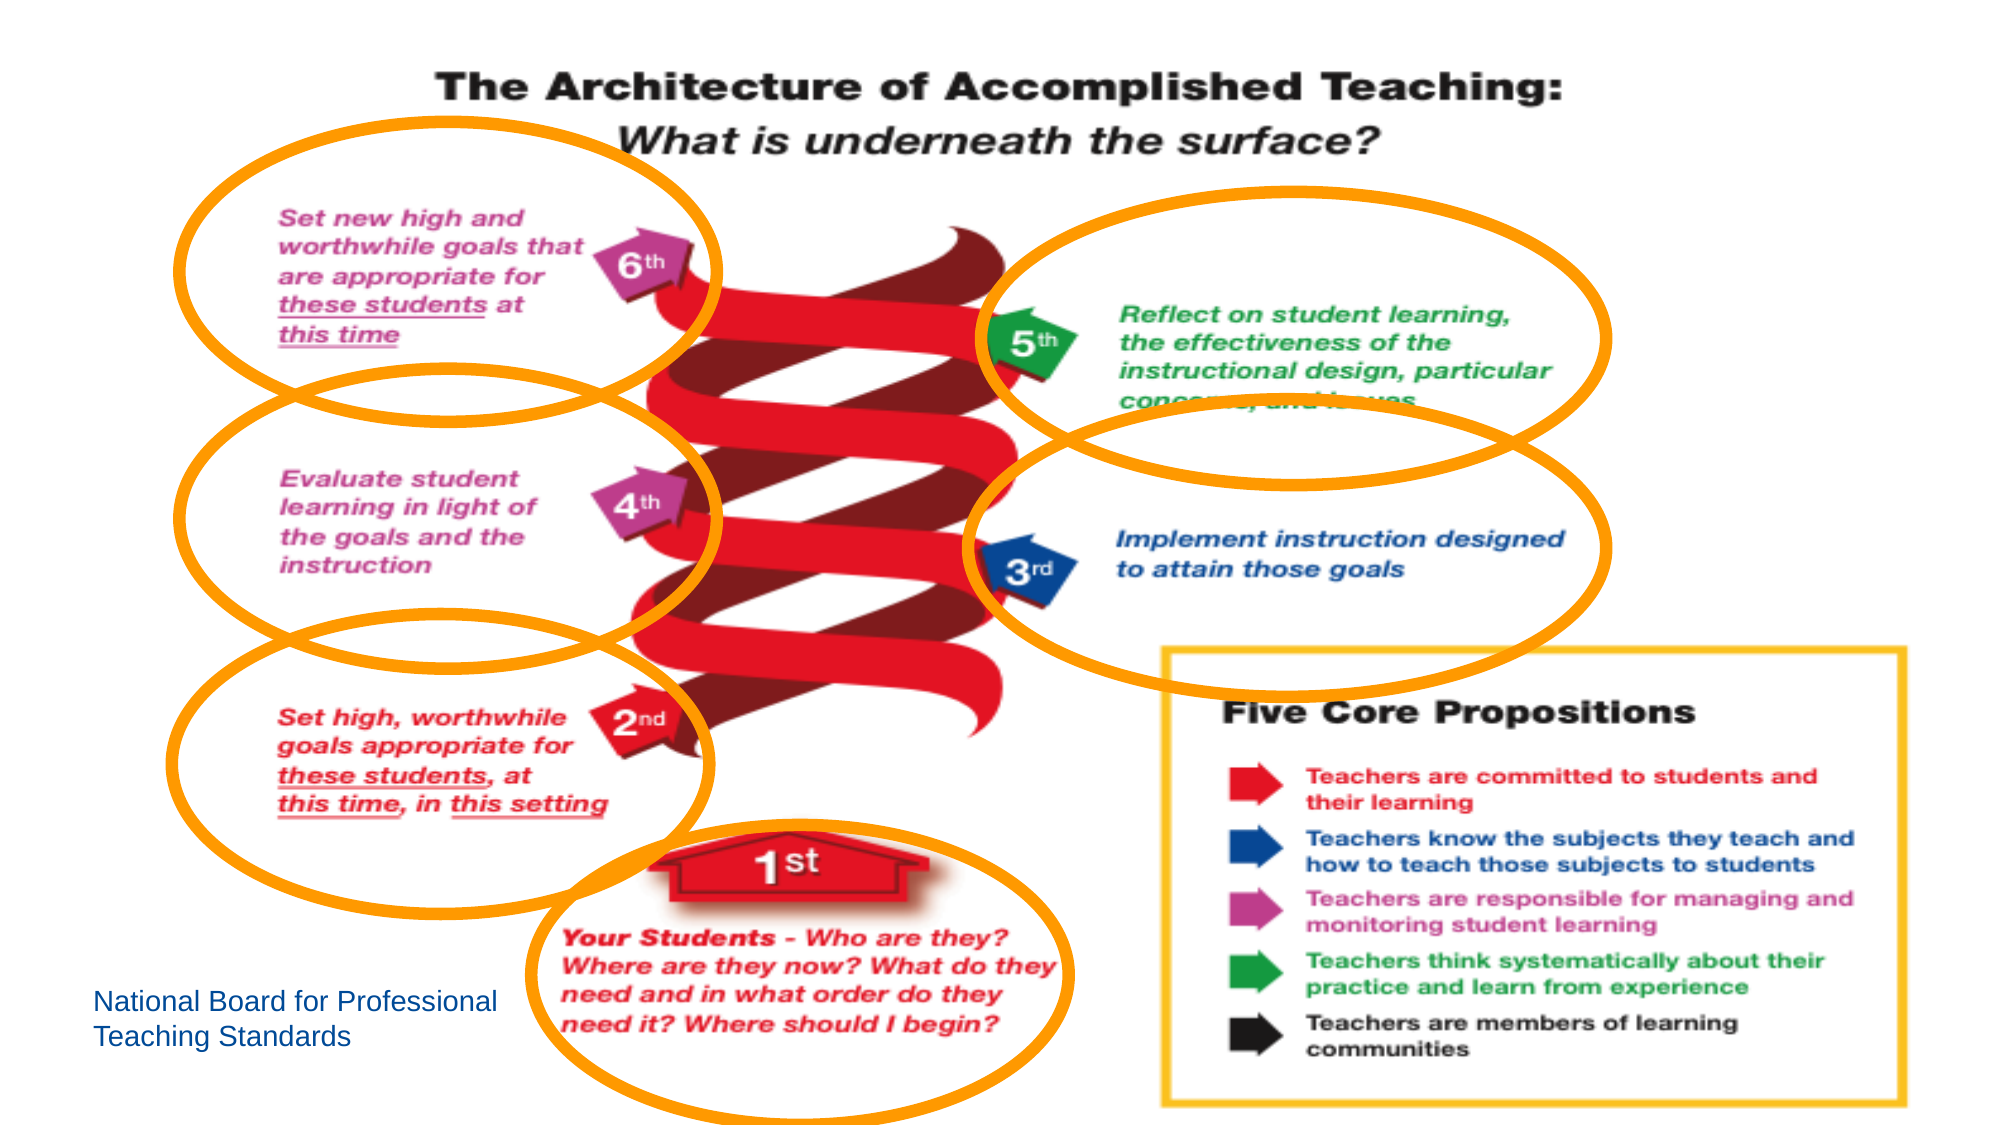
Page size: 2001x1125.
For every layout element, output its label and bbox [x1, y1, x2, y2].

list [3, 49, 2000, 1125]
